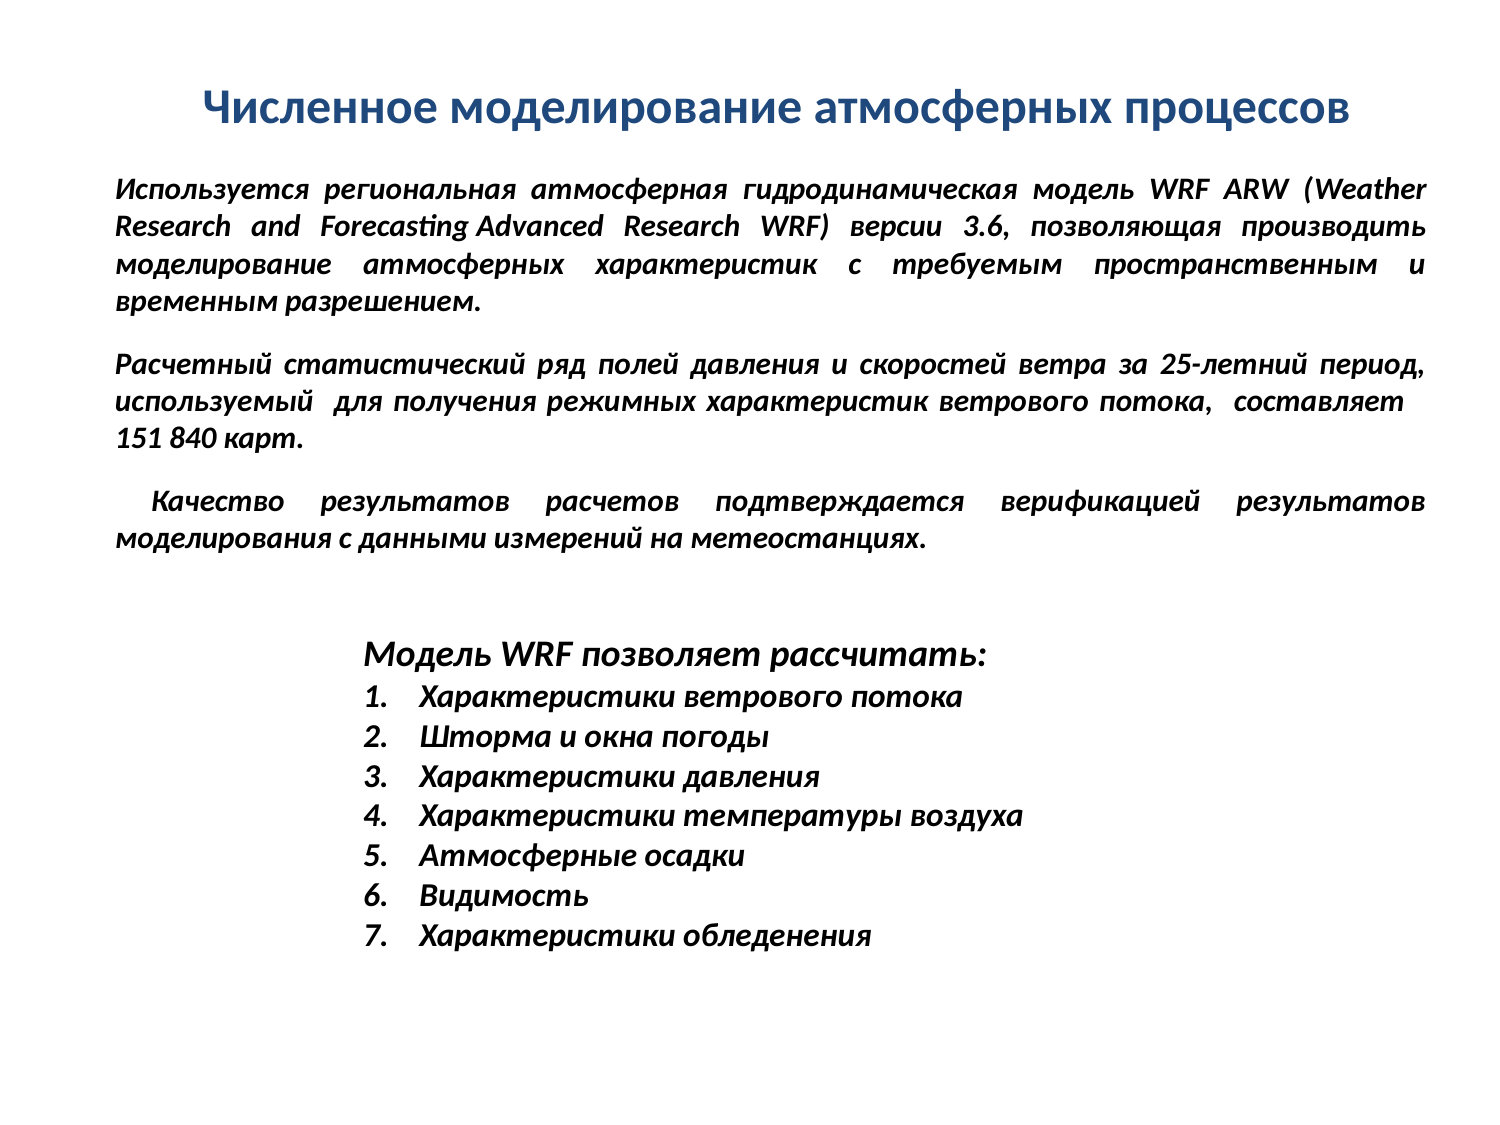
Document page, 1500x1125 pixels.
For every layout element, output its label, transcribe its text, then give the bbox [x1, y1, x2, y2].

text_box Используется региональная атмосферная гидродинамическая модель WRF ARW (Weather Research and Forecasting Advanced Research WRF) версии 3.6, позволяющая производить моделирование атмосферных характеристик с требуемым пространственным и временным разрешением. Расчетный статистический ряд полей давления и скоростей ветра за 25-летний период, используемый для получения режимных характеристик ветрового потока, составляет 151 840 карт. Качество результатов расчетов подтверждается верификацией результатов моделирования с данными измерений на метеостанциях. [100, 160, 1442, 563]
text_box Модель WRF позволяет рассчитать: Характеристики ветрового потока Шторма и окна погоды Характеристики давления Характеристики температуры воздуха Атмосферные осадки Видимость Характеристики обледенения [348, 621, 1211, 1001]
text_box Численное моделирование атмосферных процессов [187, 66, 1367, 142]
